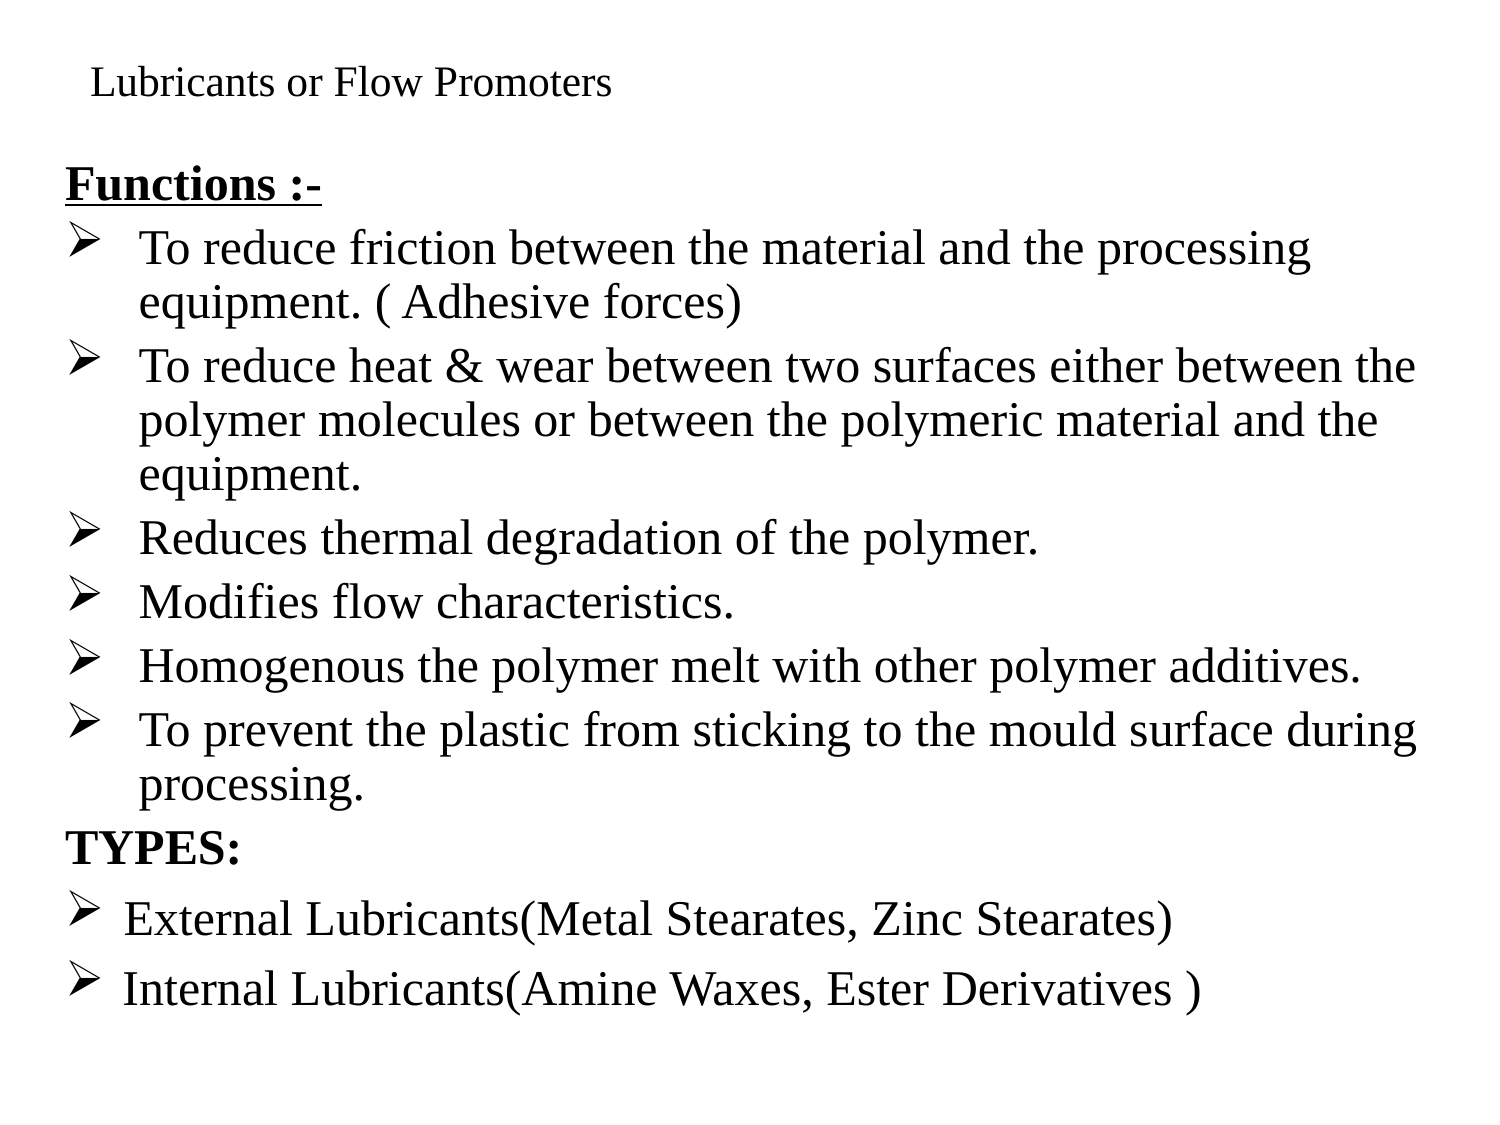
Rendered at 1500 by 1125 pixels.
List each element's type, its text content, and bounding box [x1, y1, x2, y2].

title Lubricants or Flow Promoters [75, 45, 1425, 113]
list Functions :- To reduce friction between the material and the processing equipment. ( Adhesive forces) To reduce heat & wear between two surfaces either between the polymer molecules or between the polymeric material and the equipment. Reduces thermal degradation of the polymer. Modifies flow characteristics. Homogenous the polymer melt with other polymer additives. To prevent the plastic from sticking to the mould surface during processing. TYPES: External Lubricants(Metal Stearates, Zinc Stearates) Internal Lubricants(Amine Waxes, Ester Derivatives ) [50, 149, 1468, 1063]
